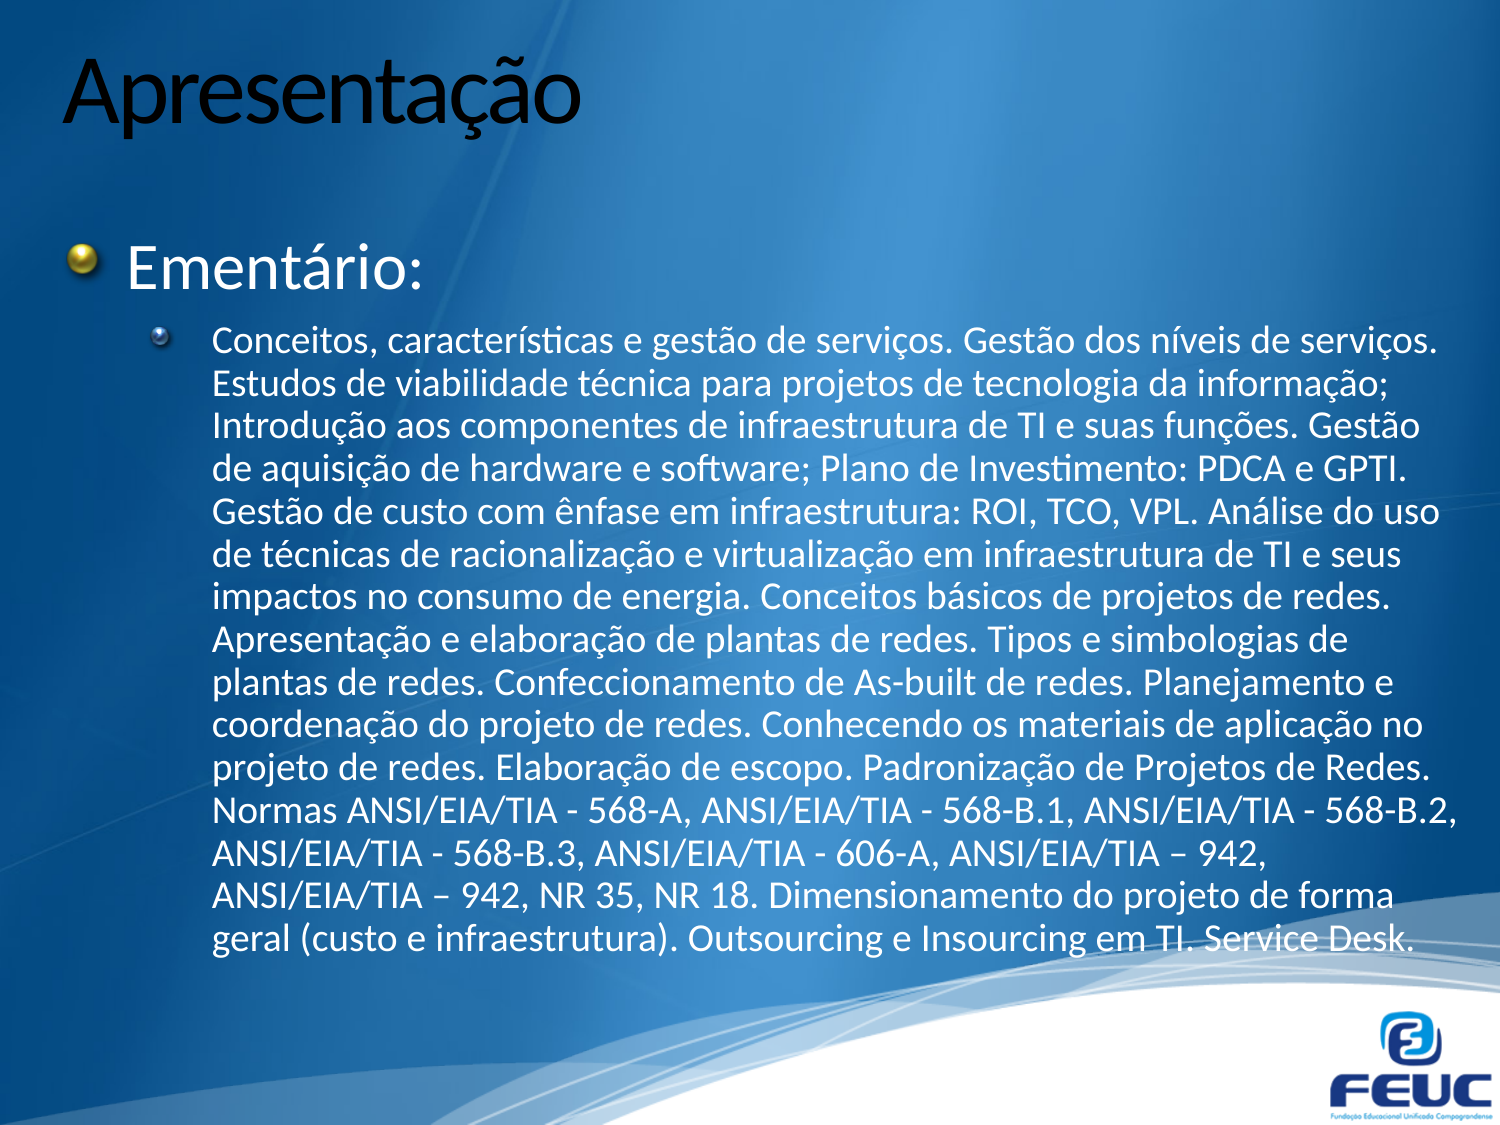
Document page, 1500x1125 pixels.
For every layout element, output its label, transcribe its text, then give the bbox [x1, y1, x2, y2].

picture [0, 0, 1500, 1125]
title Apresentação [62, 37, 1438, 147]
list Ementário: Conceitos, características e gestão de serviços. Gestão dos níveis de serviços. Estudos de viabilidade técnica para projetos de tecnologia da informação; Introdução aos componentes de infraestrutura de TI e suas funções. Gestão de aquisição de hardware e software; Plano de Investimento: PDCA e GPTI. Gestão de custo com ênfase em infraestrutura: ROI, TCO, VPL. Análise do uso de técnicas de racionalização e virtualização em infraestrutura de TI e seus impactos no consumo de energia. Conceitos básicos de projetos de redes. Apresentação e elaboração de plantas de redes. Tipos e simbologias de plantas de redes. Confeccionamento de As-built de redes. Planejamento e coordenação do projeto de redes. Conhecendo os materiais de aplicação no projeto de redes. Elaboração de escopo. Padronização de Projetos de Redes. Normas ANSI/EIA/TIA - 568-A, ANSI/EIA/TIA - 568-B.1, ANSI/EIA/TIA - 568-B.2, ANSI/EIA/TIA - 568-B.3, ANSI/EIA/TIA - 606-A, ANSI/EIA/TIA – 942, ANSI/EIA/TIA – 942, NR 35, NR 18. Dimensionamento do projeto de forma geral (custo e infraestrutura). Outsourcing e Insourcing em TI. Service Desk. [62, 231, 1471, 1012]
